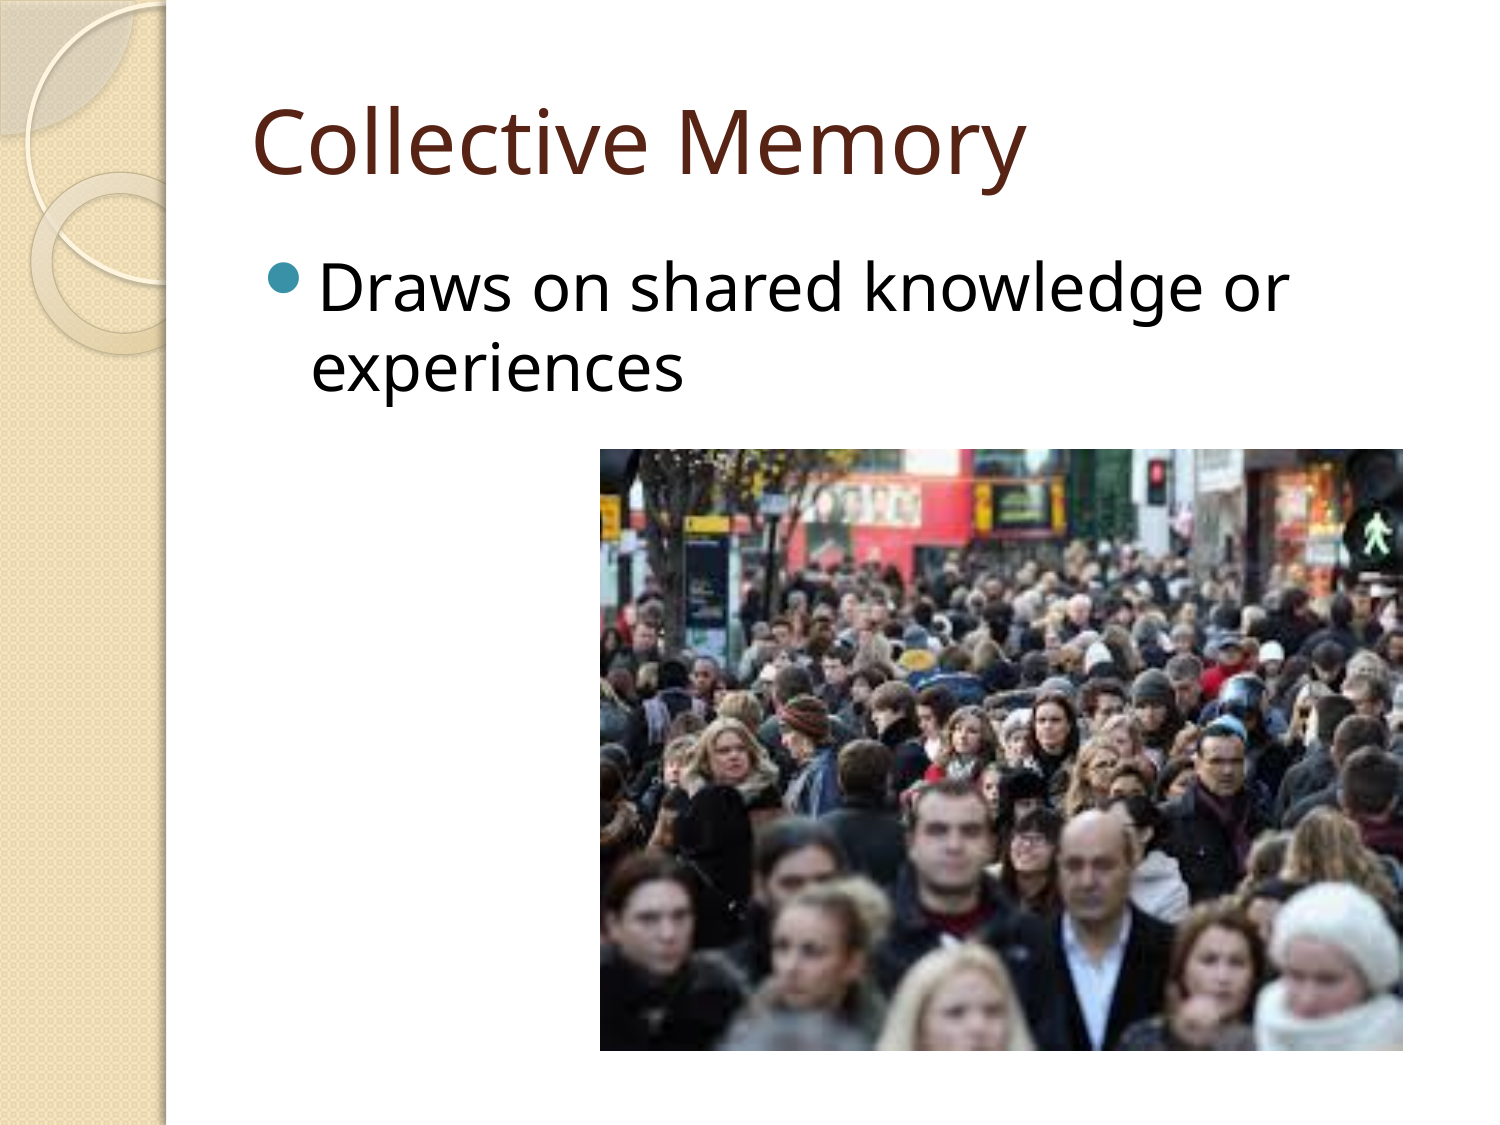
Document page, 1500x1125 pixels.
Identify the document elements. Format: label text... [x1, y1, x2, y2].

list Draws on shared knowledge or experiences [235, 237, 1466, 1025]
picture [599, 449, 1403, 1052]
title Collective Memory [235, 45, 1466, 233]
